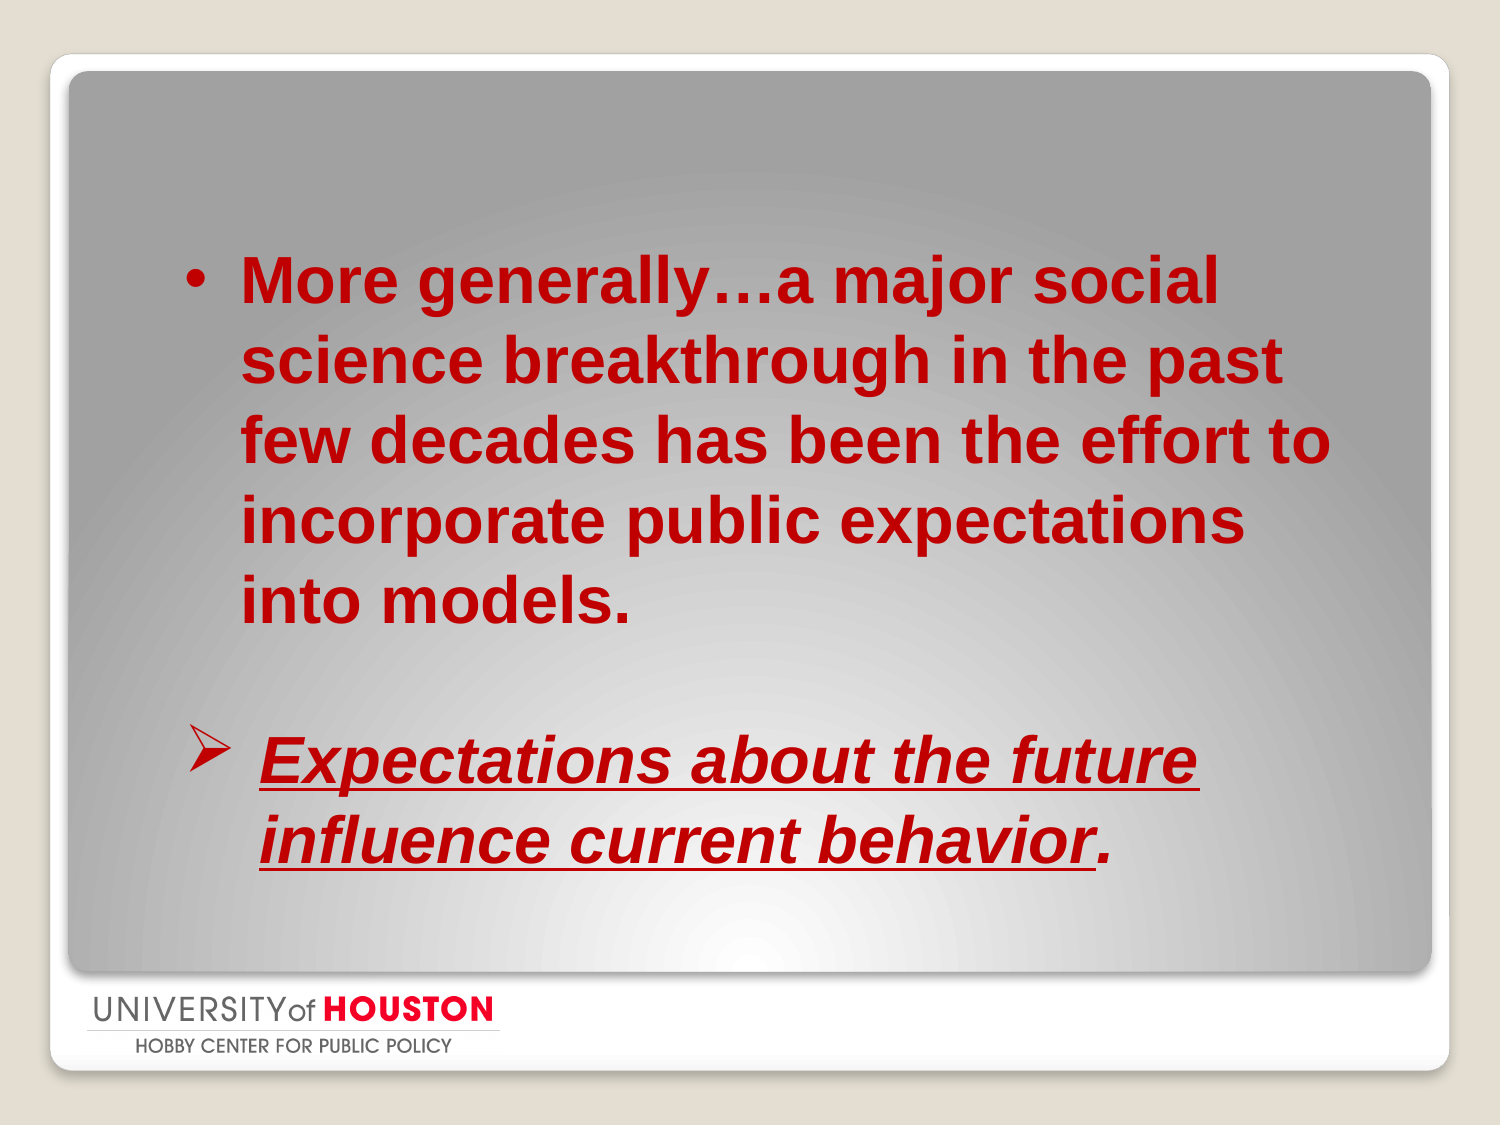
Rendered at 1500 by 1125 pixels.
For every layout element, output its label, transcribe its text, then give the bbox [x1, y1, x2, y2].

text_box [87, 974, 1438, 1062]
picture [87, 995, 501, 1054]
text_box More generally…a major social science breakthrough in the past few decades has been the effort to incorporate public expectations into models. Expectations about the future influence current behavior. [112, 149, 1400, 885]
